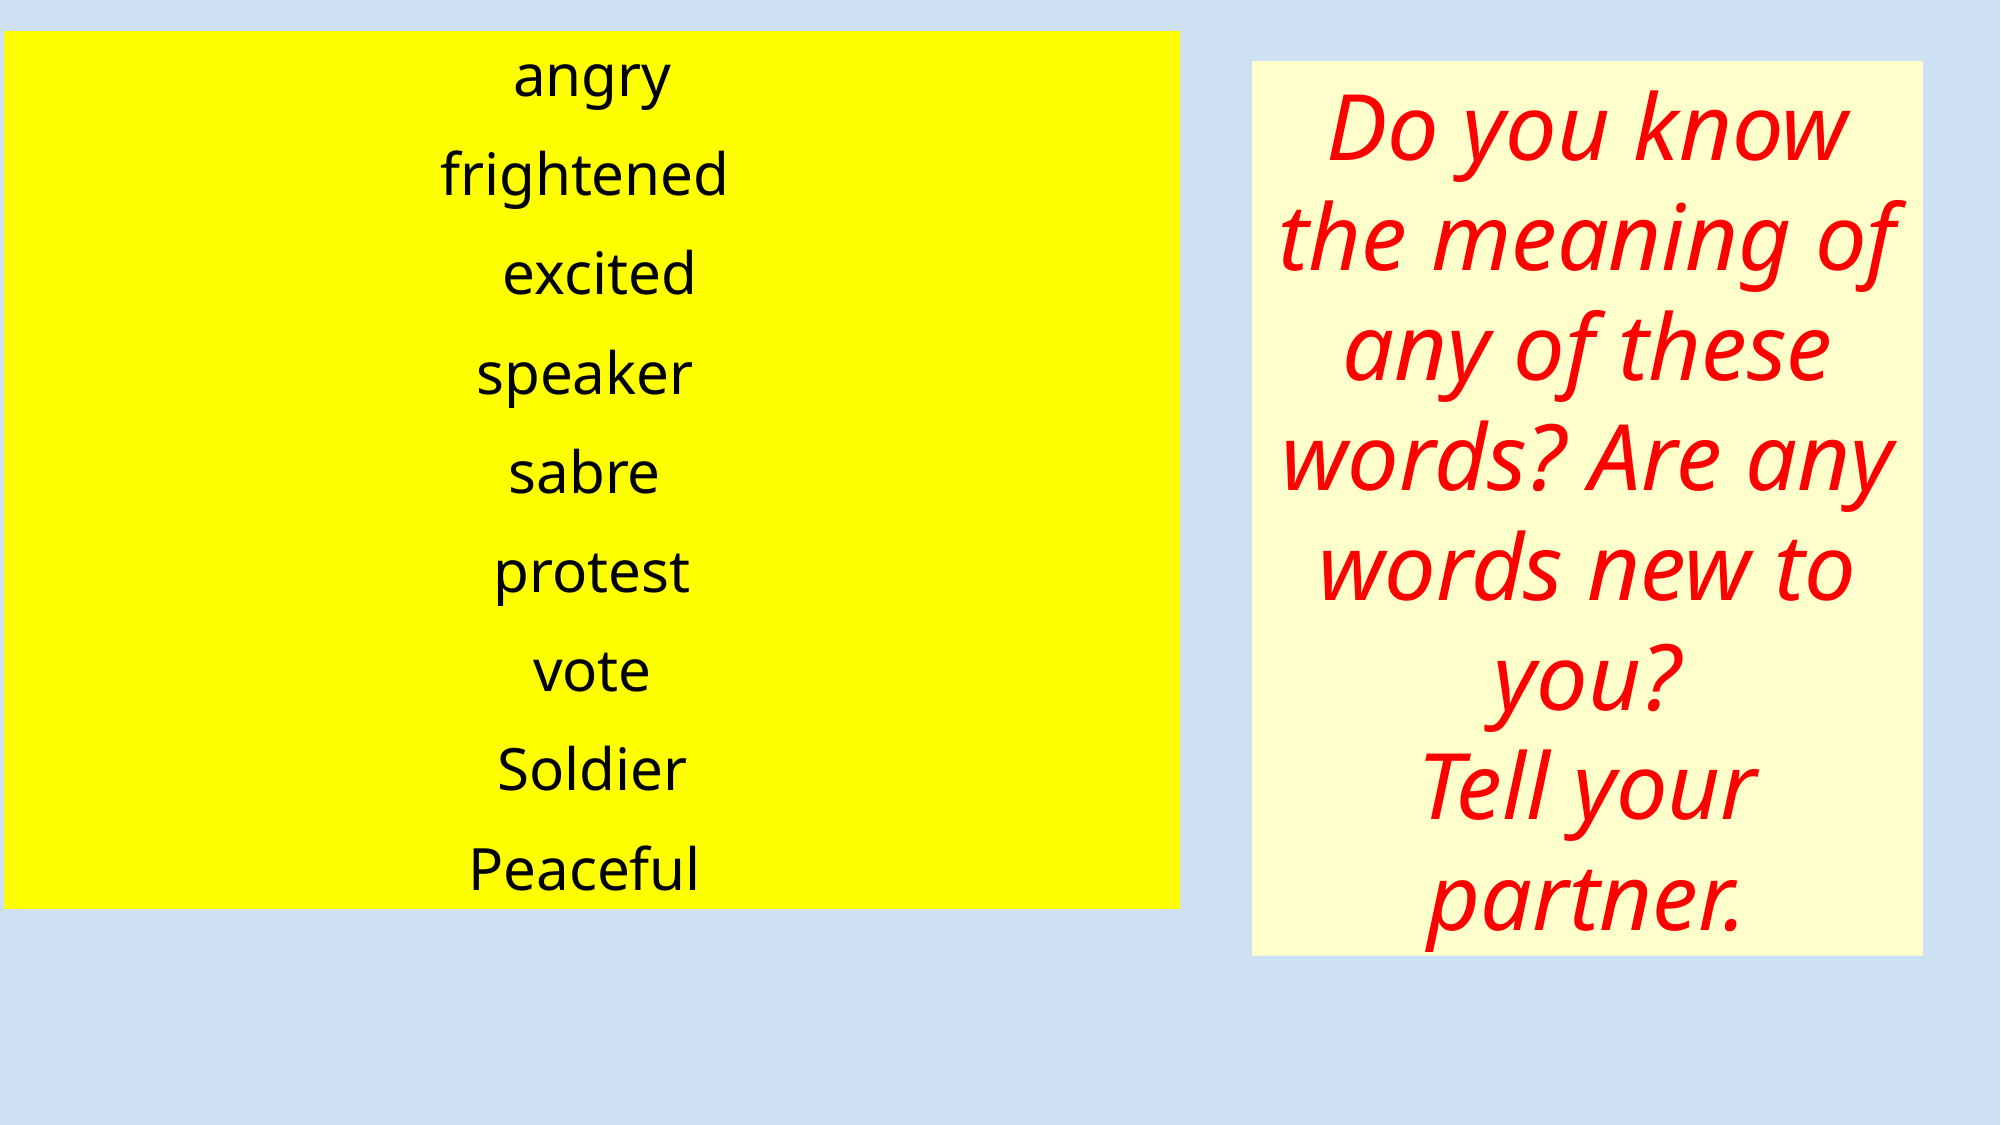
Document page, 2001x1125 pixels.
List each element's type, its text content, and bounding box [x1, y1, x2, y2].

text_box angry frightened excited speaker sabre protest vote Soldier Peaceful [4, 31, 1181, 909]
text_box Do you know the meaning of any of these words? Are any words new to you? Tell your partner. [1252, 61, 1923, 956]
